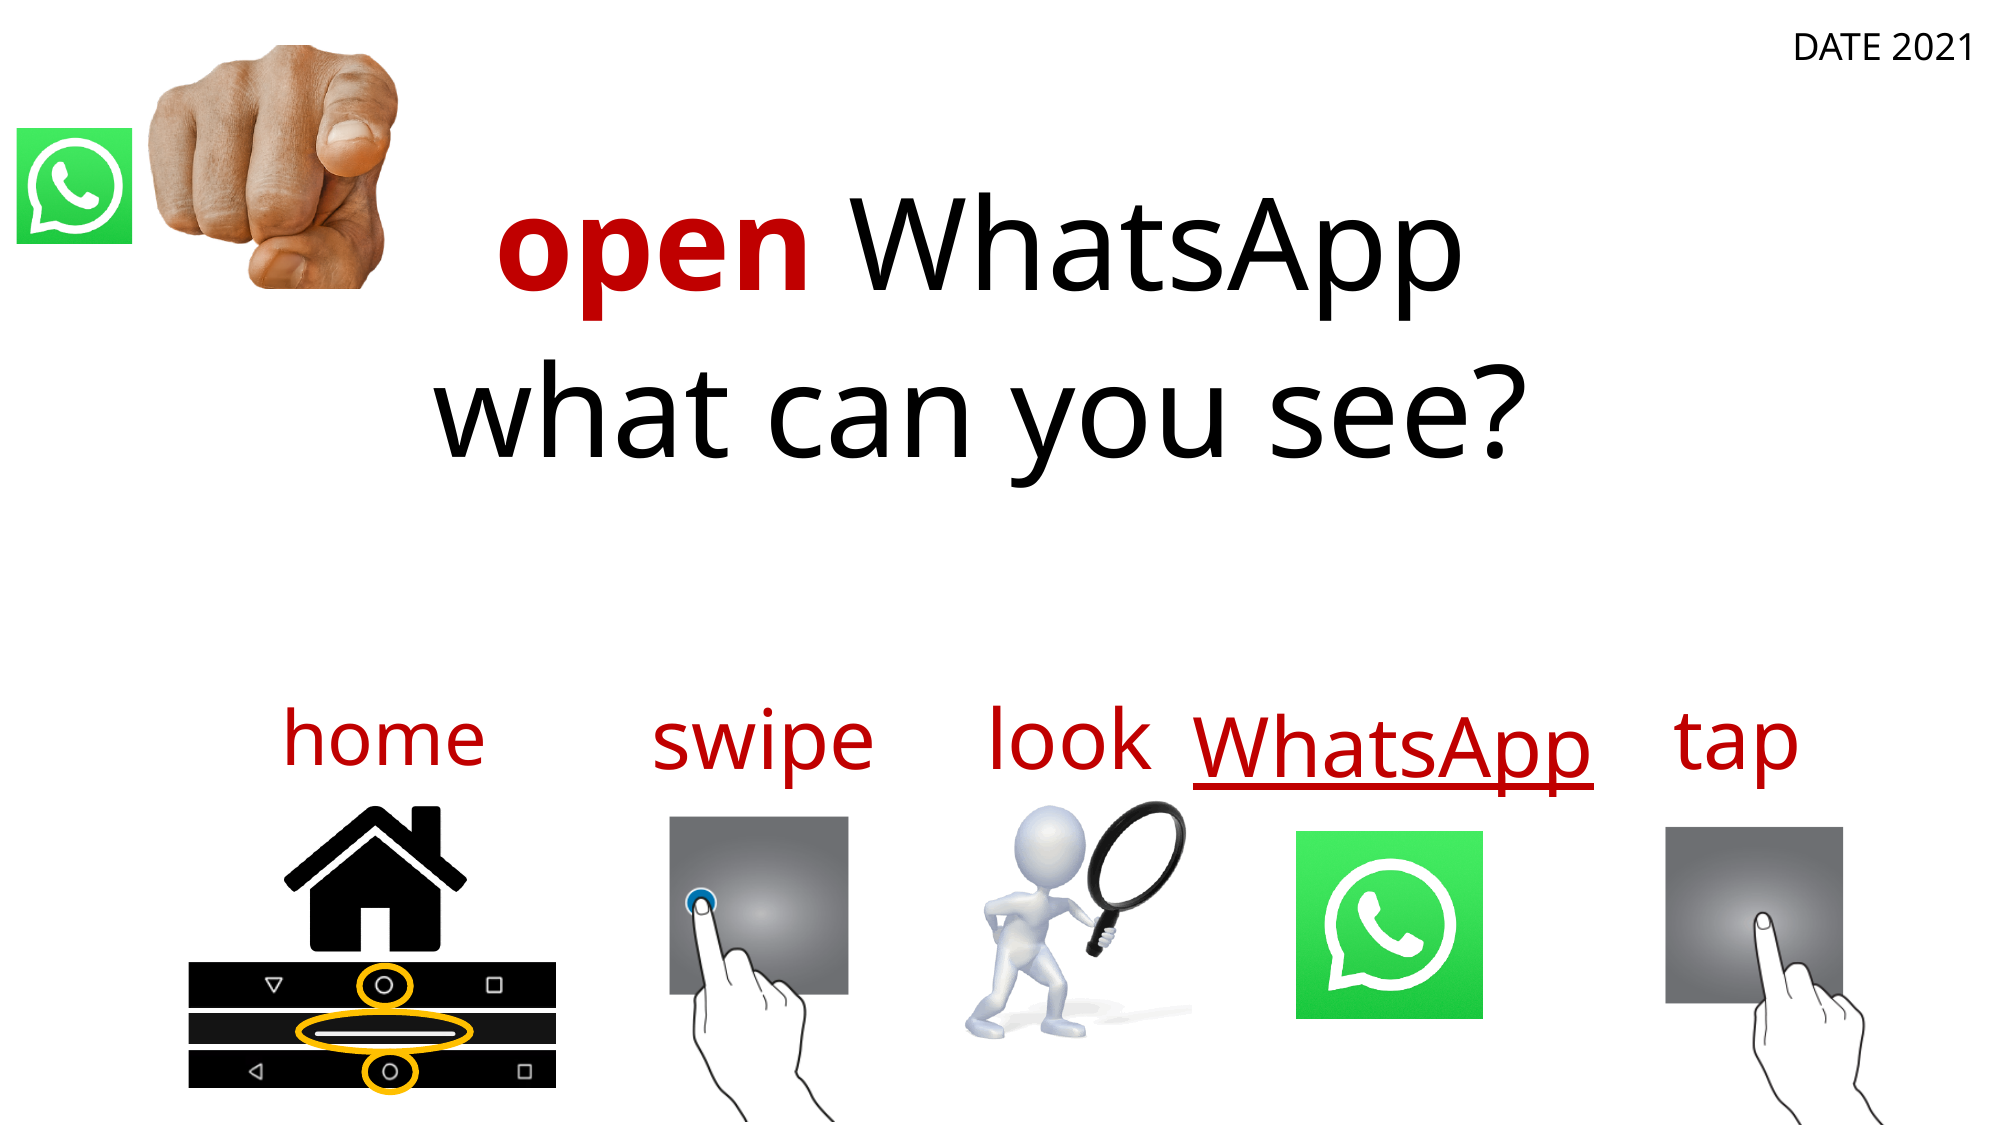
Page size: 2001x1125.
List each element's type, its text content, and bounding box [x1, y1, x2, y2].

picture [1296, 831, 1484, 1019]
picture [280, 801, 474, 960]
text_box tap [1588, 690, 1888, 798]
text_box home [262, 692, 507, 791]
text_box WhatsApp [1192, 697, 1624, 866]
text_box [312, 1044, 457, 1050]
text_box swipe [615, 690, 914, 784]
text_box DATE 2021 [1580, 9, 1993, 88]
picture [1603, 798, 1966, 1125]
picture [188, 697, 1192, 1122]
text_box look [920, 690, 1220, 831]
picture [16, 45, 506, 289]
subtitle open WhatsApp what can you see? return Zoom [207, 171, 1788, 662]
text_box [373, 1088, 408, 1094]
